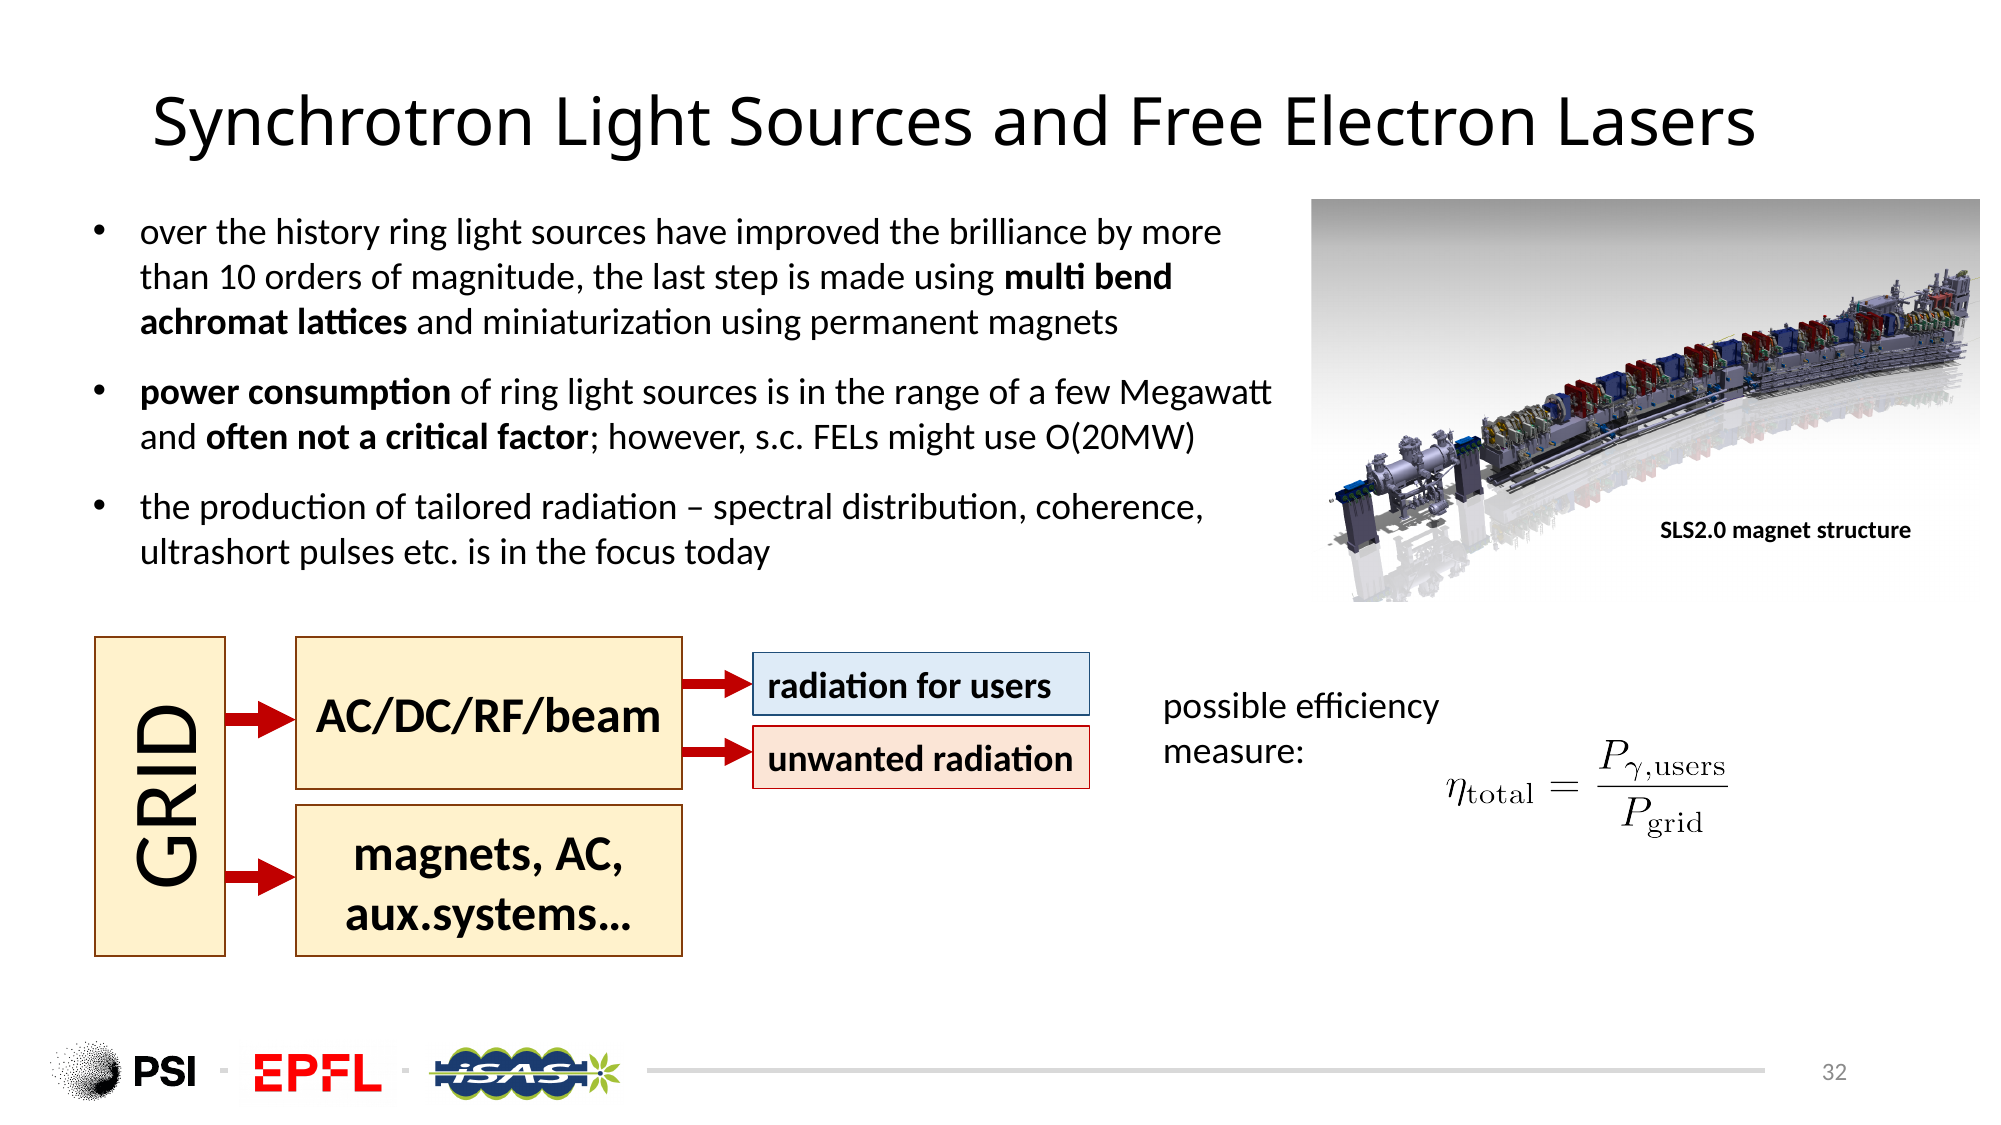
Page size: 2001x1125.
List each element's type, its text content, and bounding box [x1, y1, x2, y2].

picture [239, 1038, 397, 1107]
picture [425, 1042, 624, 1105]
text_box possible efficiency measure: [1148, 673, 1474, 779]
picture [1311, 199, 1980, 602]
slide_number 32 [1752, 1040, 1863, 1101]
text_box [94, 637, 1090, 957]
text_box over the history ring light sources have improved the brilliance by more than 10 orders of magnitude, the last step is made using multi bend achromat lattices and miniaturization using permanent magnets power consumption of ring light sources is in the range of a few Megawatt and often not a critical factor; however, s.c. FELs might use O(20MW) the production of tailored radiation – spectral distribution, coherence, ultrashort pulses etc. is in the focus today [78, 199, 1311, 580]
picture [1446, 740, 1728, 838]
title Synchrotron Light Sources and Free Electron Lasers [137, 59, 1863, 188]
